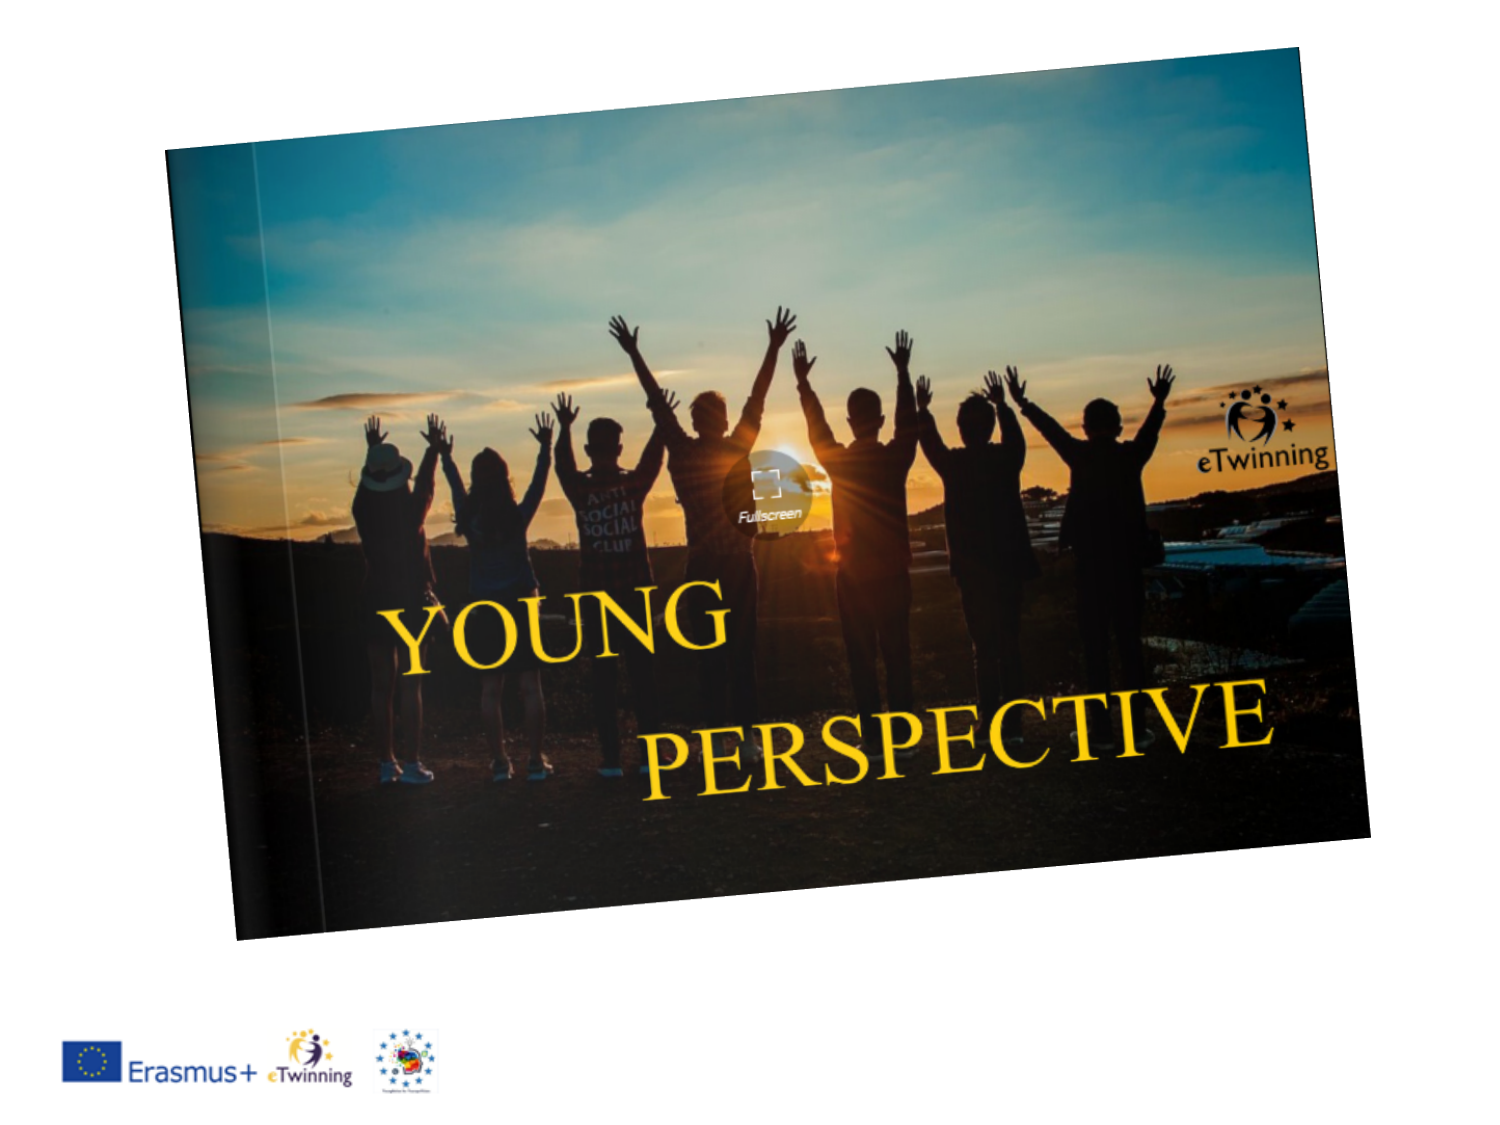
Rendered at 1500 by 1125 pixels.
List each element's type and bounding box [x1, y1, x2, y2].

picture [46, 1007, 451, 1101]
picture [166, 59, 1370, 940]
